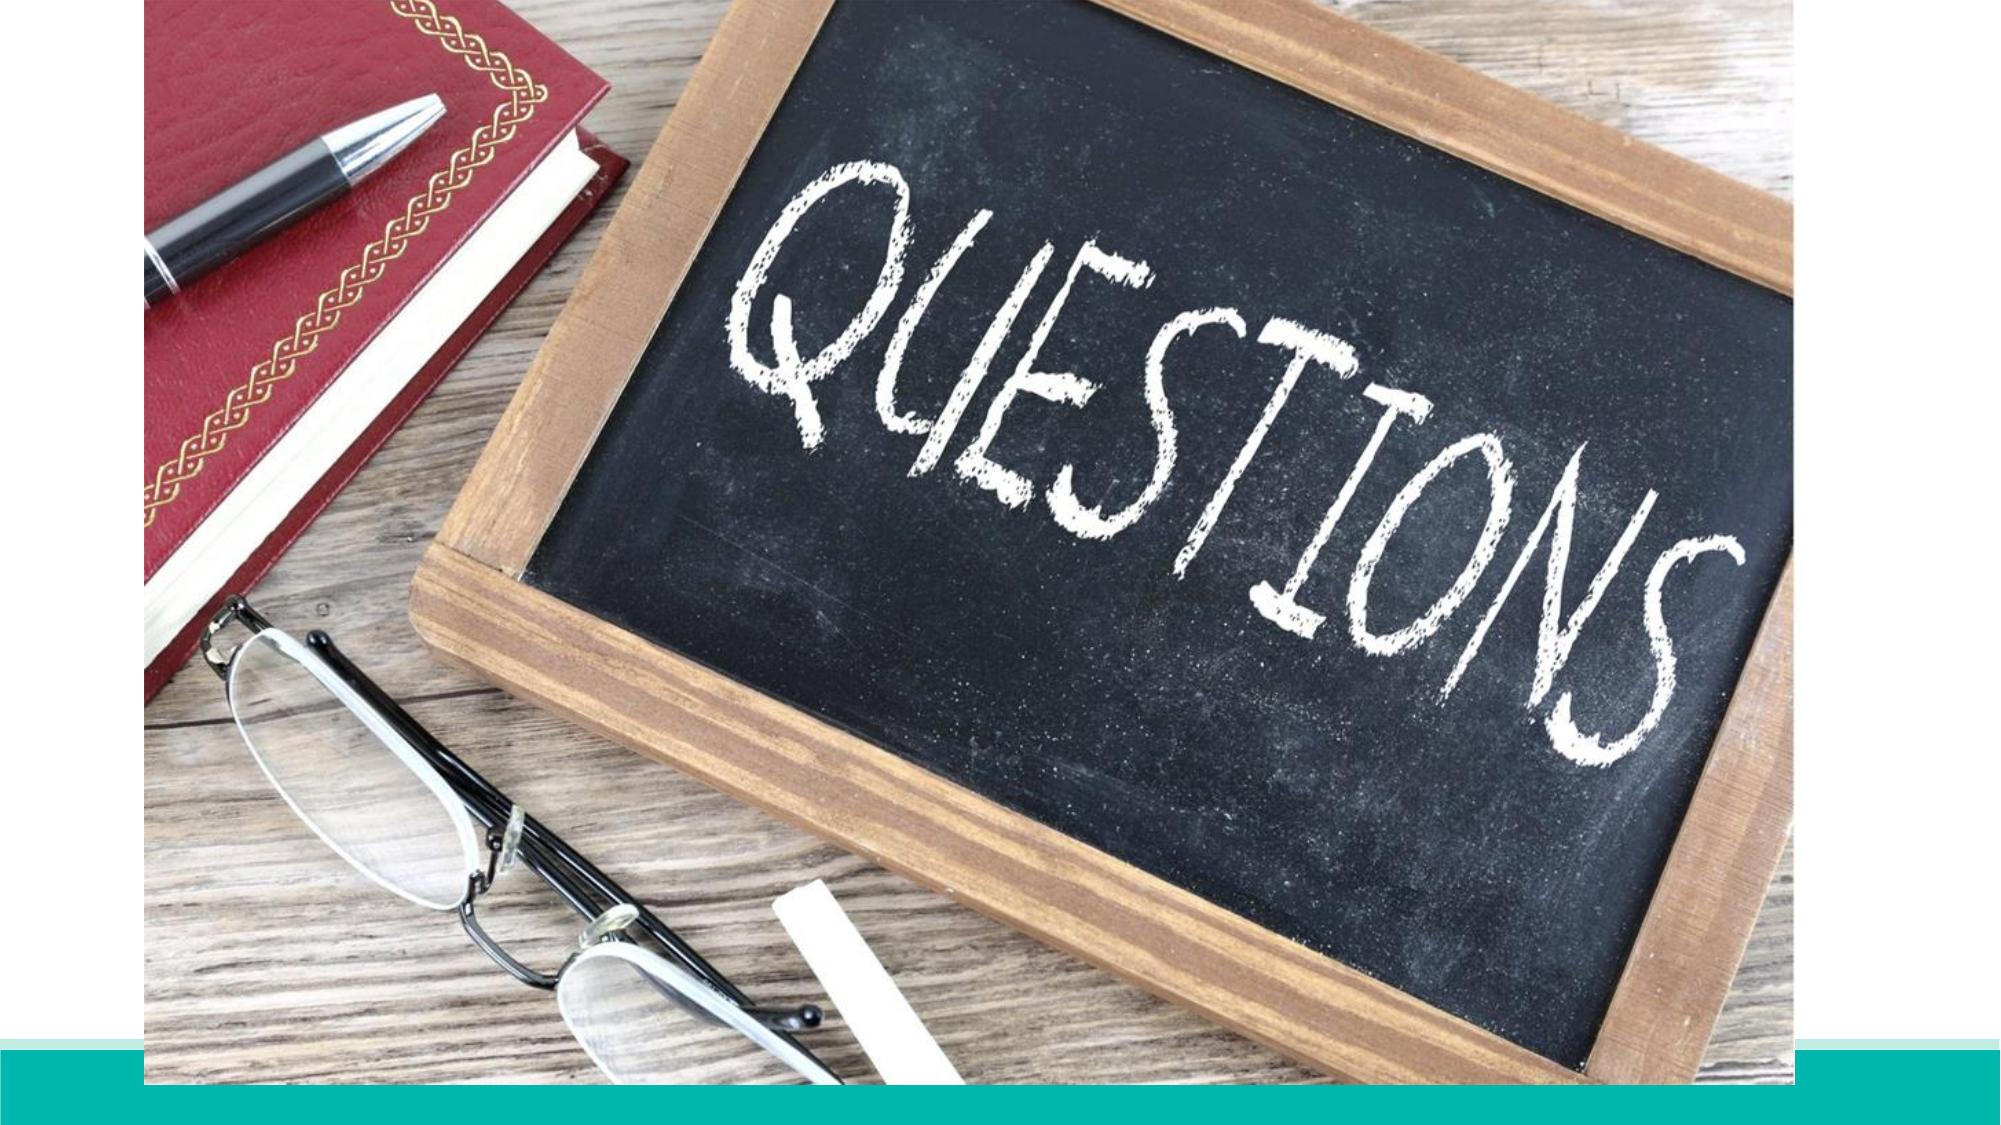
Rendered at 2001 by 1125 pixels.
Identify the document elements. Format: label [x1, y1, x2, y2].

picture [143, 0, 1795, 1086]
